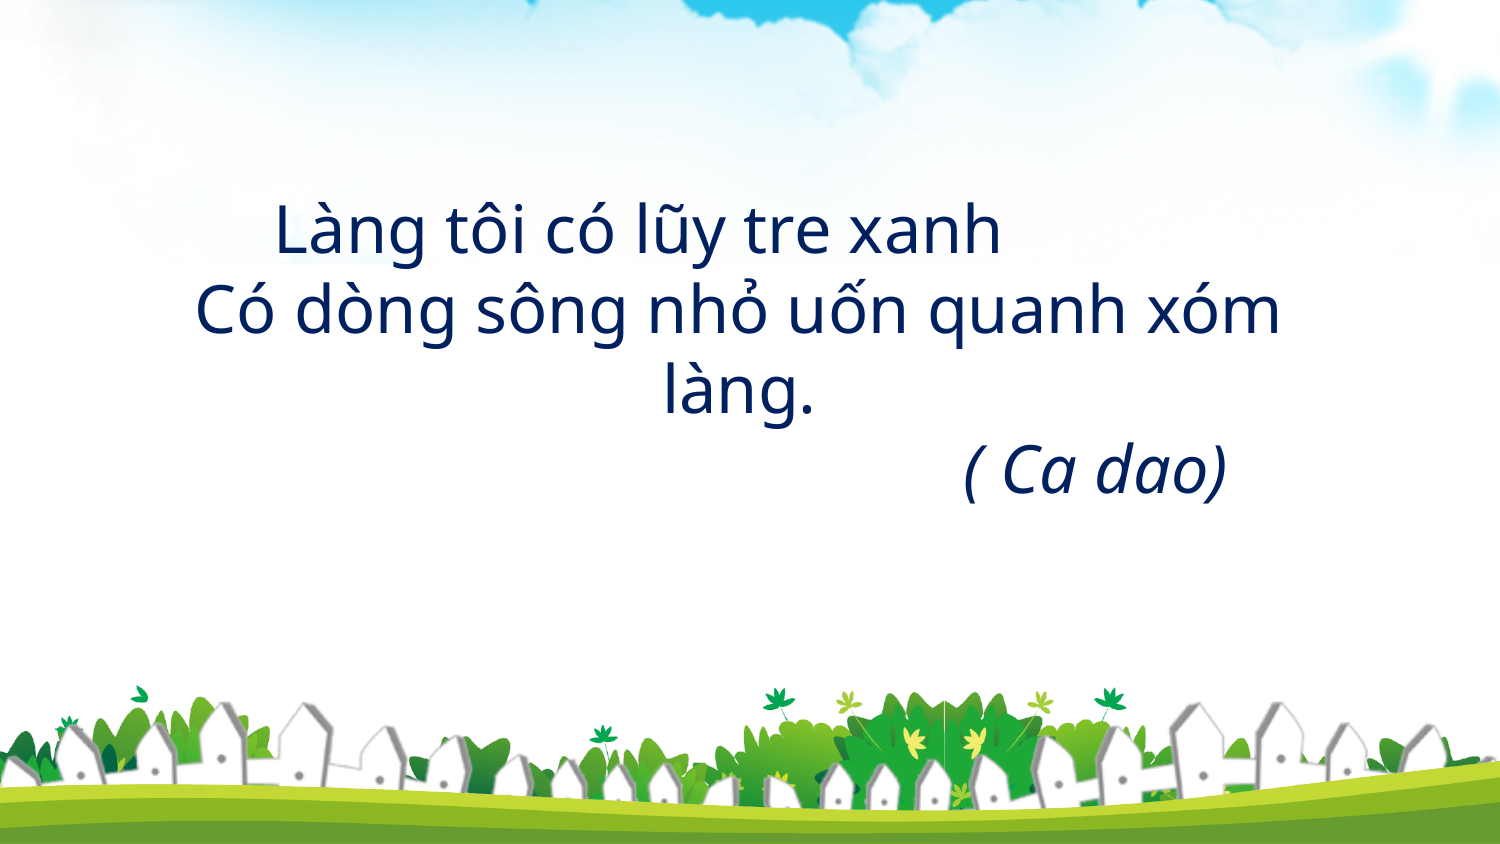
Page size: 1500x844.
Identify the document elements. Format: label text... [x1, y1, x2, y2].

text_box Làng tôi có lũy tre xanh Có dòng sông nhỏ uốn quanh xóm làng. ( Ca dao) [103, 179, 1376, 515]
picture [0, 0, 1500, 400]
picture [0, 654, 1500, 844]
